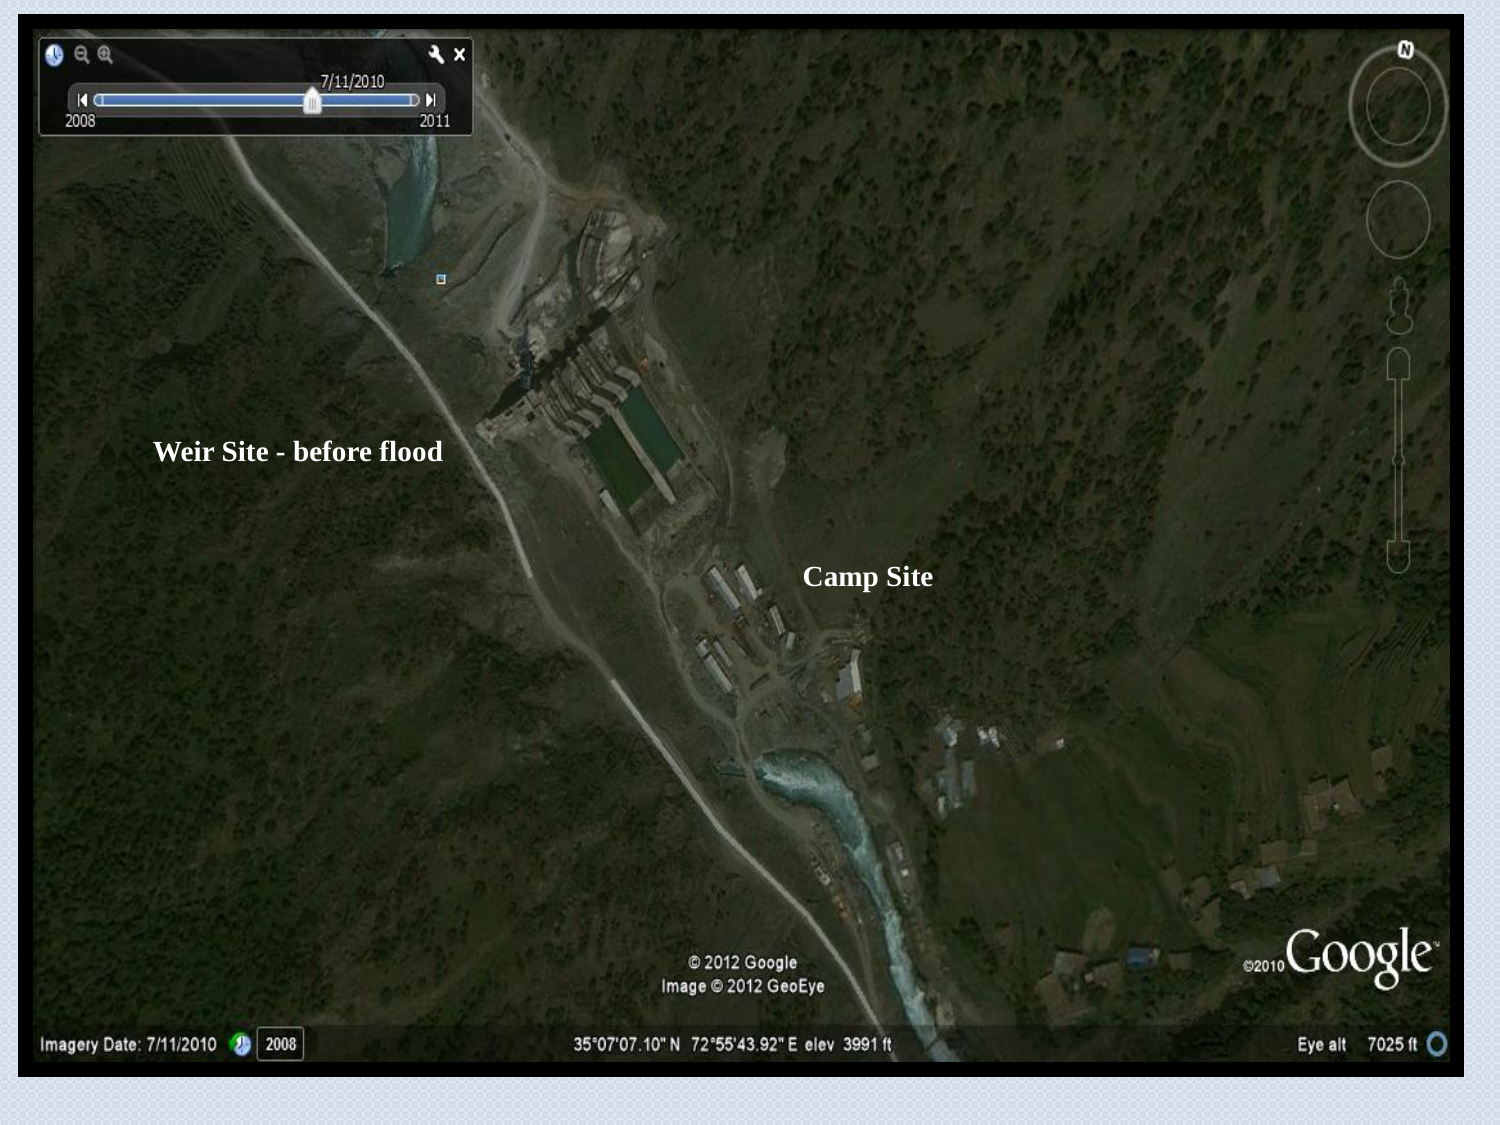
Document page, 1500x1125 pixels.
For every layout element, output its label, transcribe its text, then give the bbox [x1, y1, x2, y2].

slide_number 12 [1413, 1034, 1488, 1113]
picture [32, 28, 1451, 1063]
